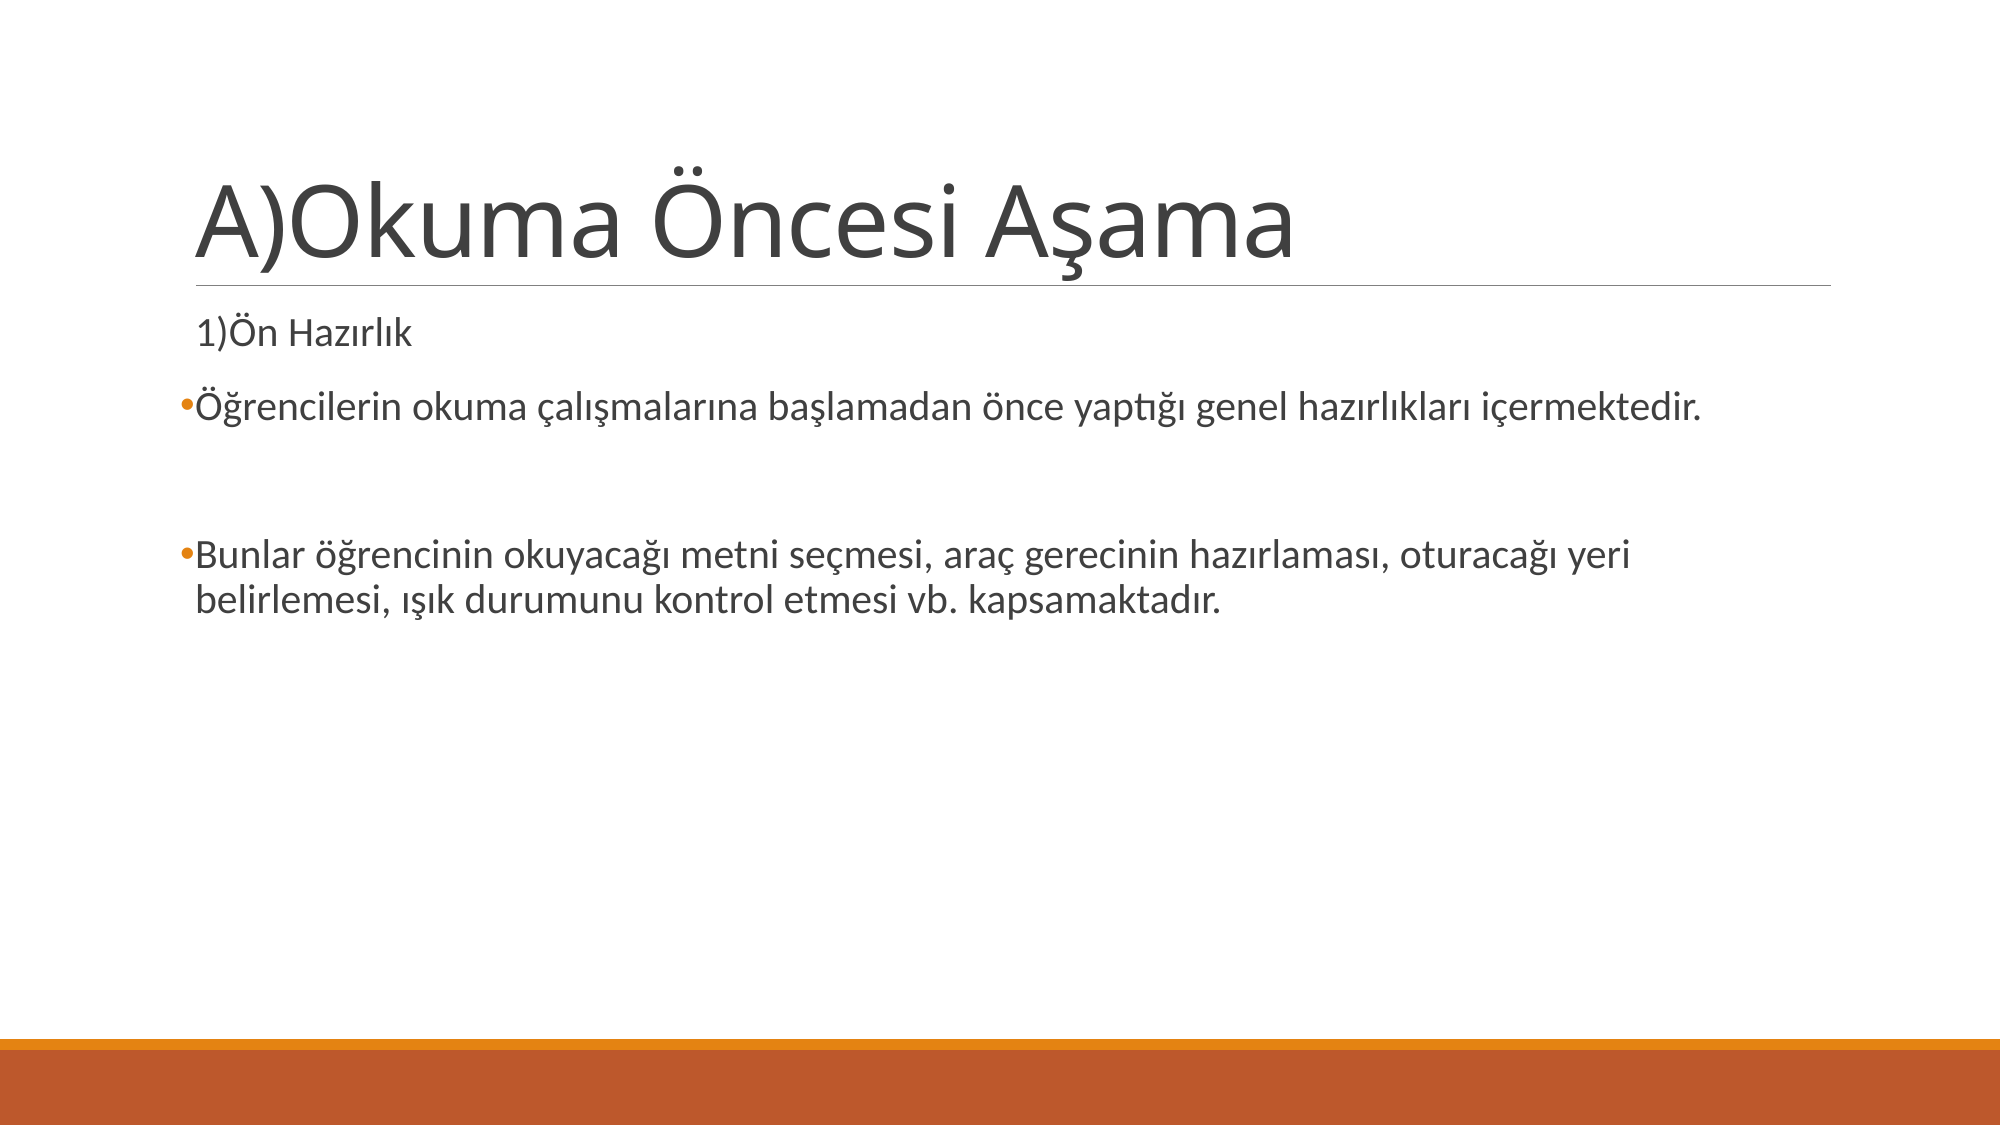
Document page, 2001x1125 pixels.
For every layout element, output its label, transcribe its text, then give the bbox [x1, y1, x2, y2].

list 1)Ön Hazırlık Öğrencilerin okuma çalışmalarına başlamadan önce yaptığı genel hazırlıkları içermektedir. Bunlar öğrencinin okuyacağı metni seçmesi, araç gerecinin hazırlaması, oturacağı yeri belirlemesi, ışık durumunu kontrol etmesi vb. kapsamaktadır. [180, 302, 1830, 963]
title A)Okuma Öncesi Aşama [180, 47, 1830, 285]
